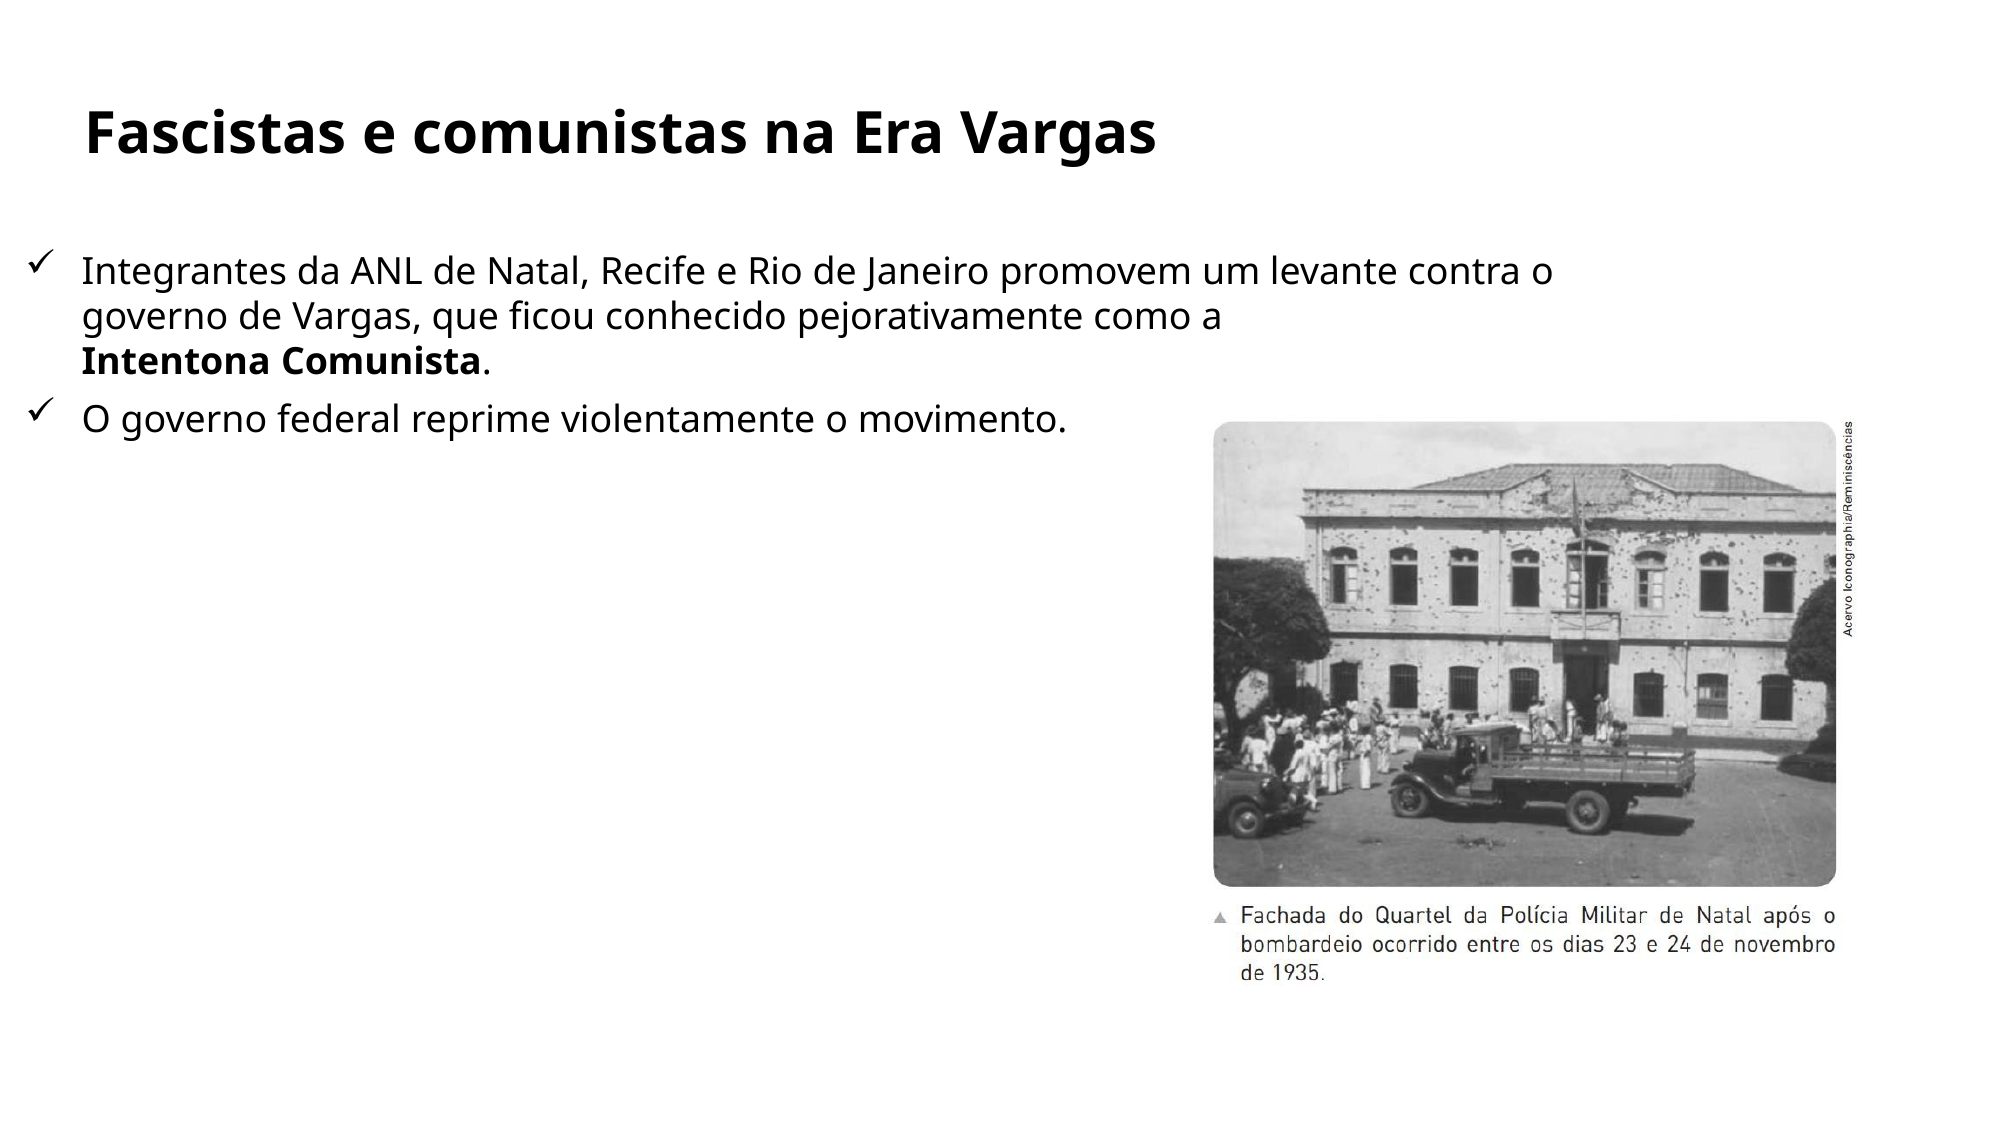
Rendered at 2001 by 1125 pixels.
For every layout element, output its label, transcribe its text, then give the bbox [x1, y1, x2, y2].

text_box Integrantes da ANL de Natal, Recife e Rio de Janeiro promovem um levante contra o governo de Vargas, que ficou conhecido pejorativamente como a Intentona Comunista. O governo federal reprime violentamente o movimento. [23, 245, 1681, 440]
text_box Fascistas e comunistas na Era Vargas [82, 93, 1711, 166]
picture [1200, 414, 1858, 986]
